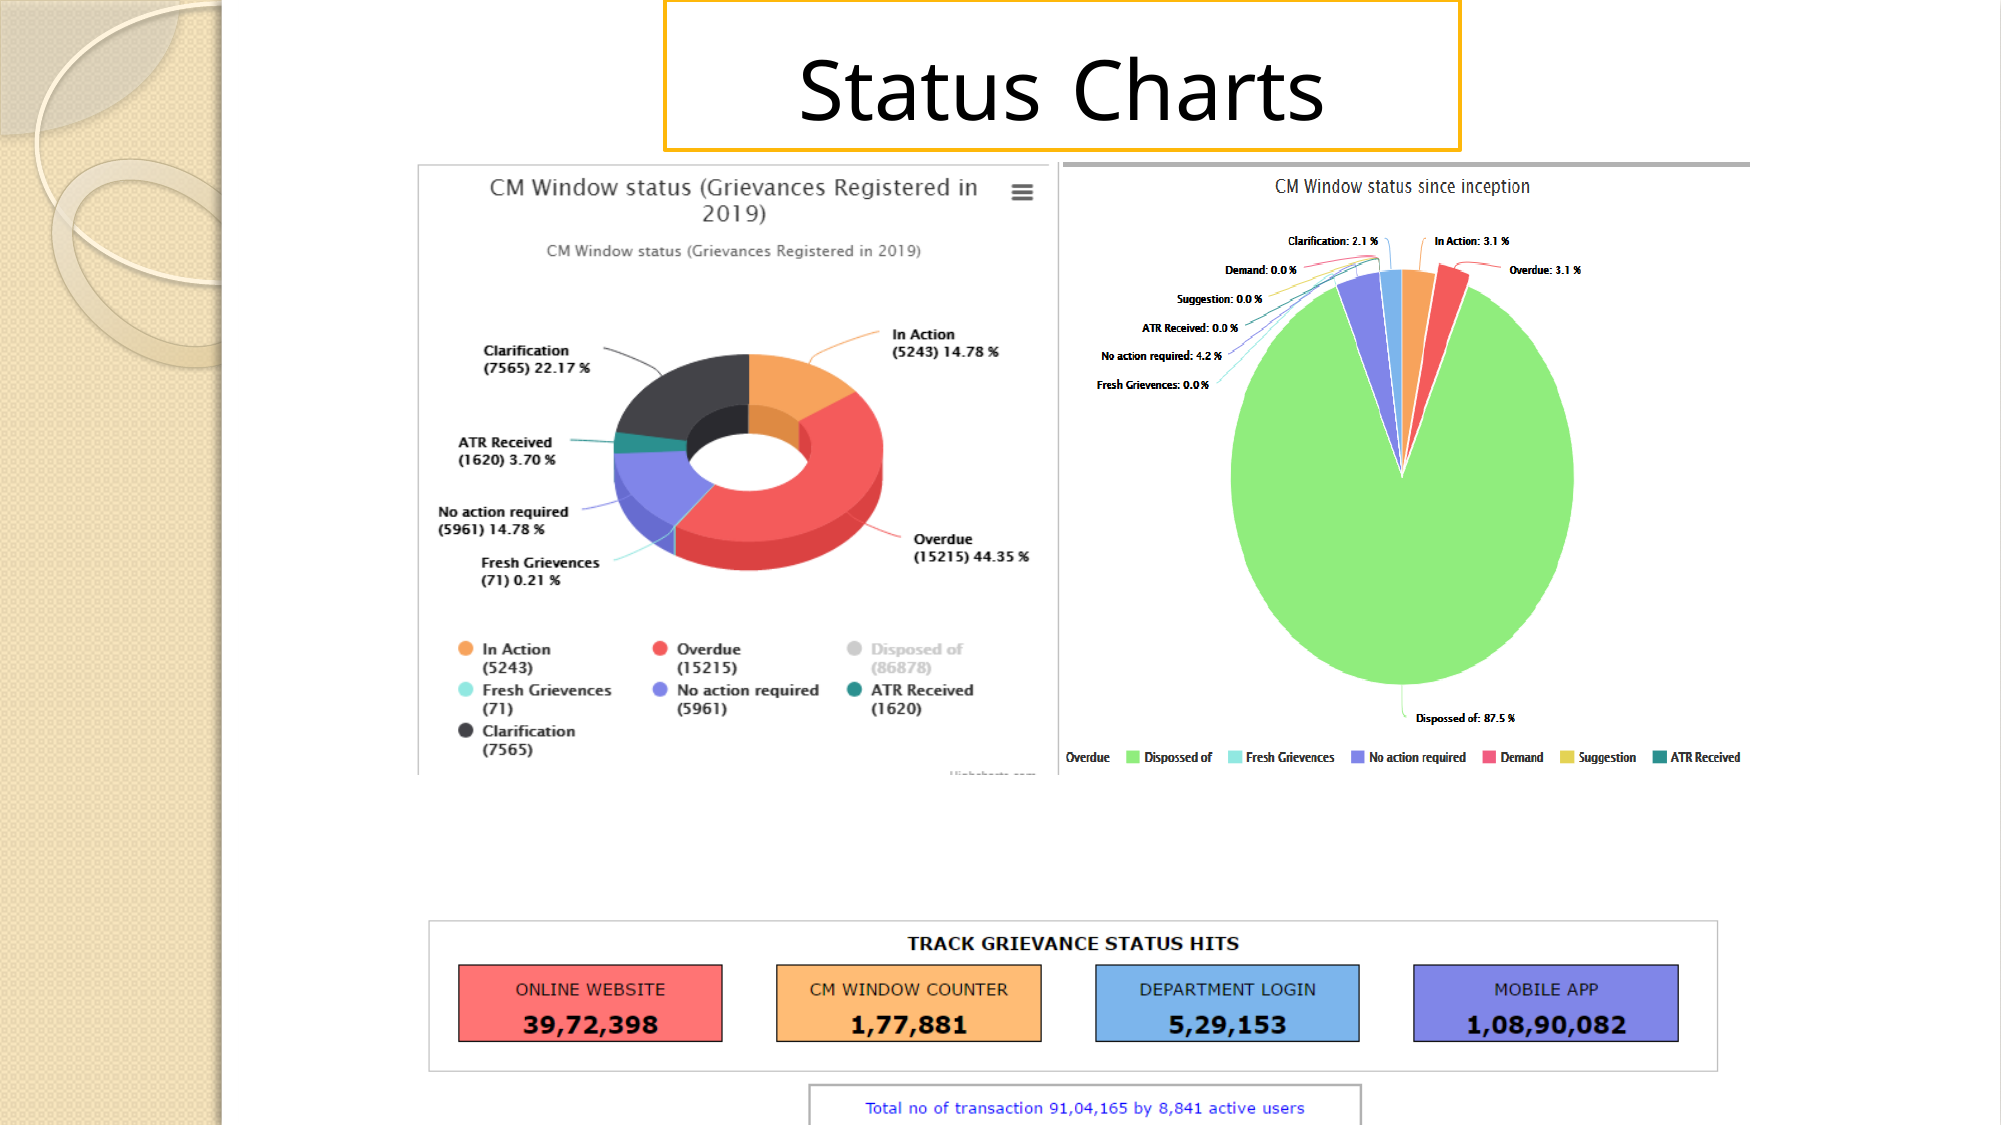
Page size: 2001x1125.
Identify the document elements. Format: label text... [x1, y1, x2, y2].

text_box Status Charts [663, 0, 1462, 152]
picture [414, 162, 1751, 776]
picture [424, 912, 1723, 1125]
